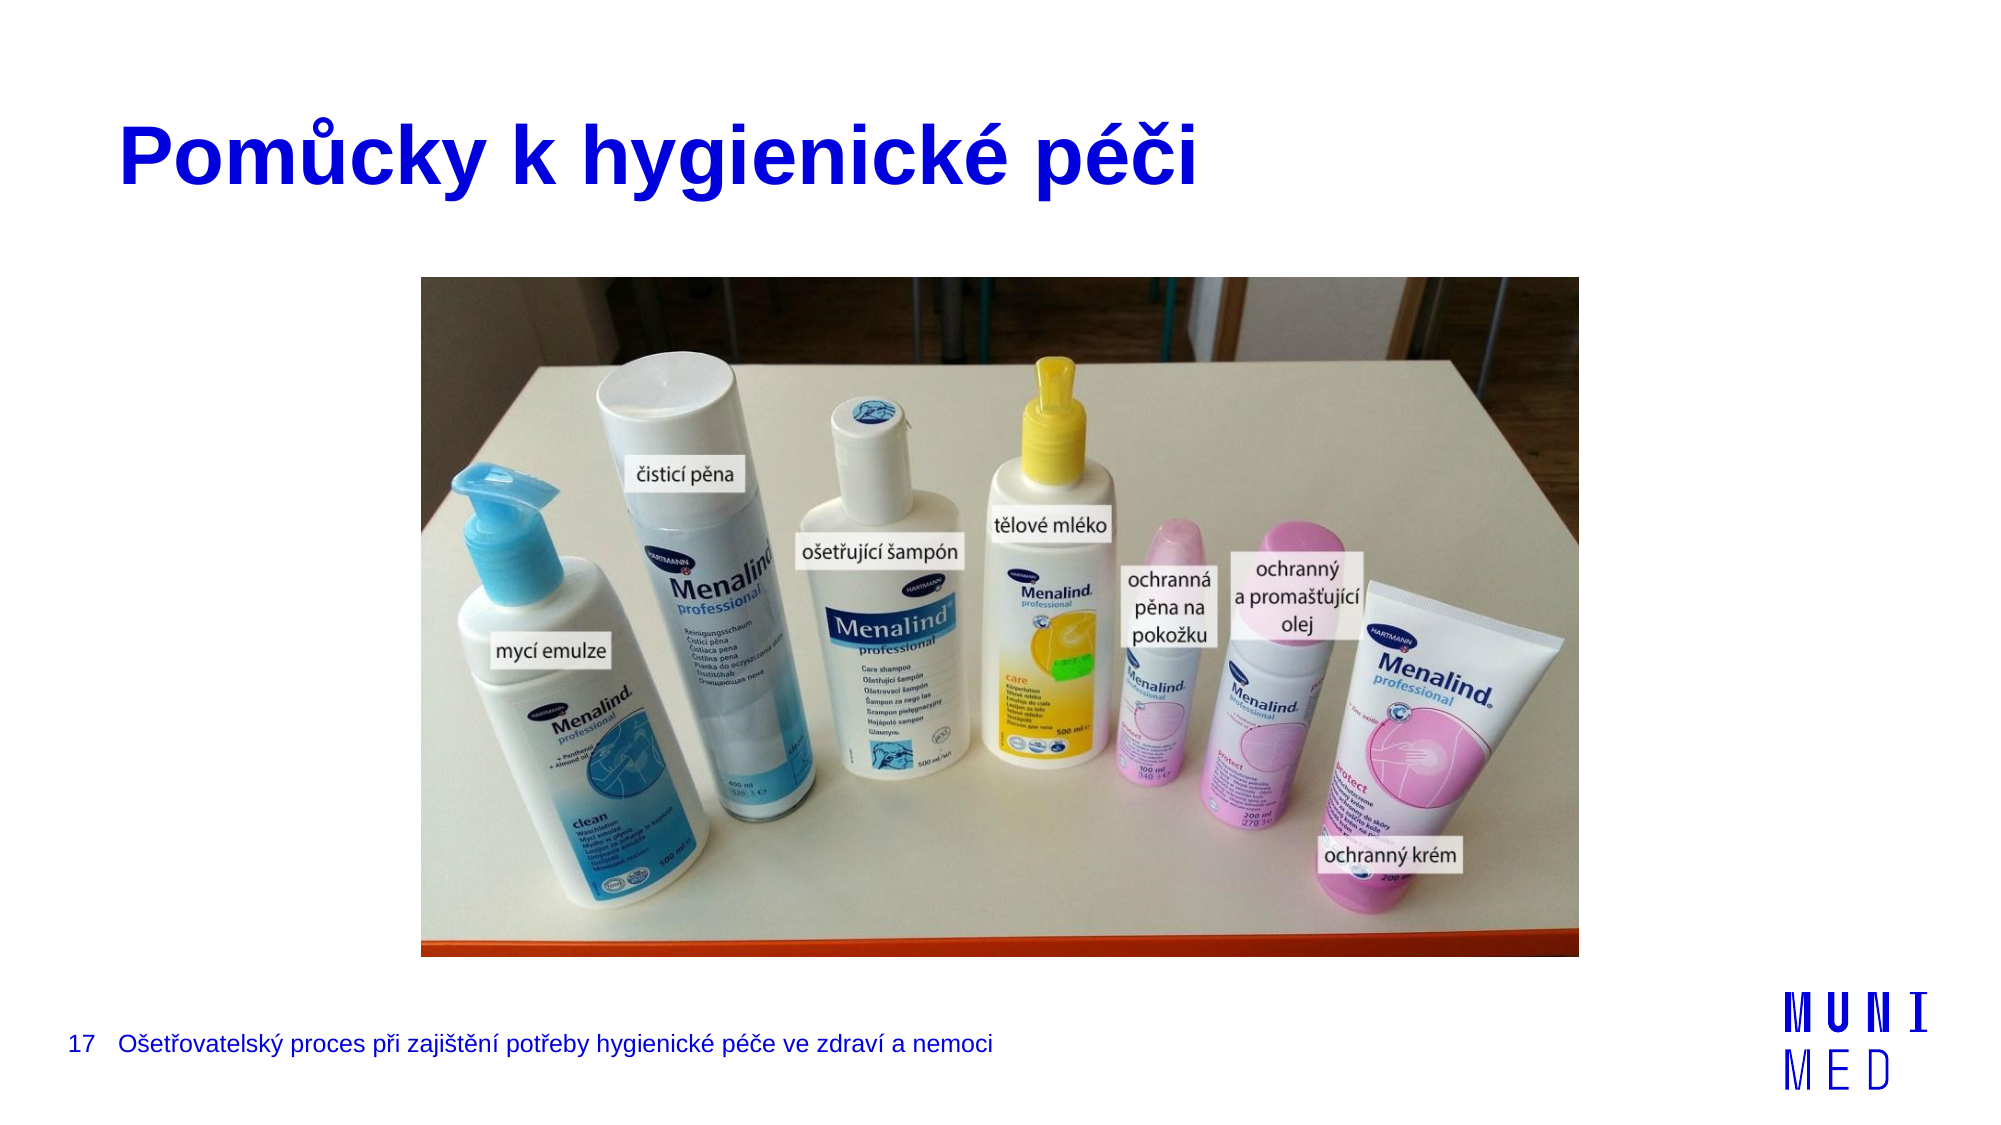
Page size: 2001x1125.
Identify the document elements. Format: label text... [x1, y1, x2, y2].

slide_number 17 [67, 1021, 110, 1063]
title Pomůcky k hygienické péči [118, 118, 1883, 193]
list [421, 277, 1579, 958]
footer Ošetřovatelský proces při zajištění potřeby hygienické péče ve zdraví a nemoci [118, 1021, 1418, 1063]
